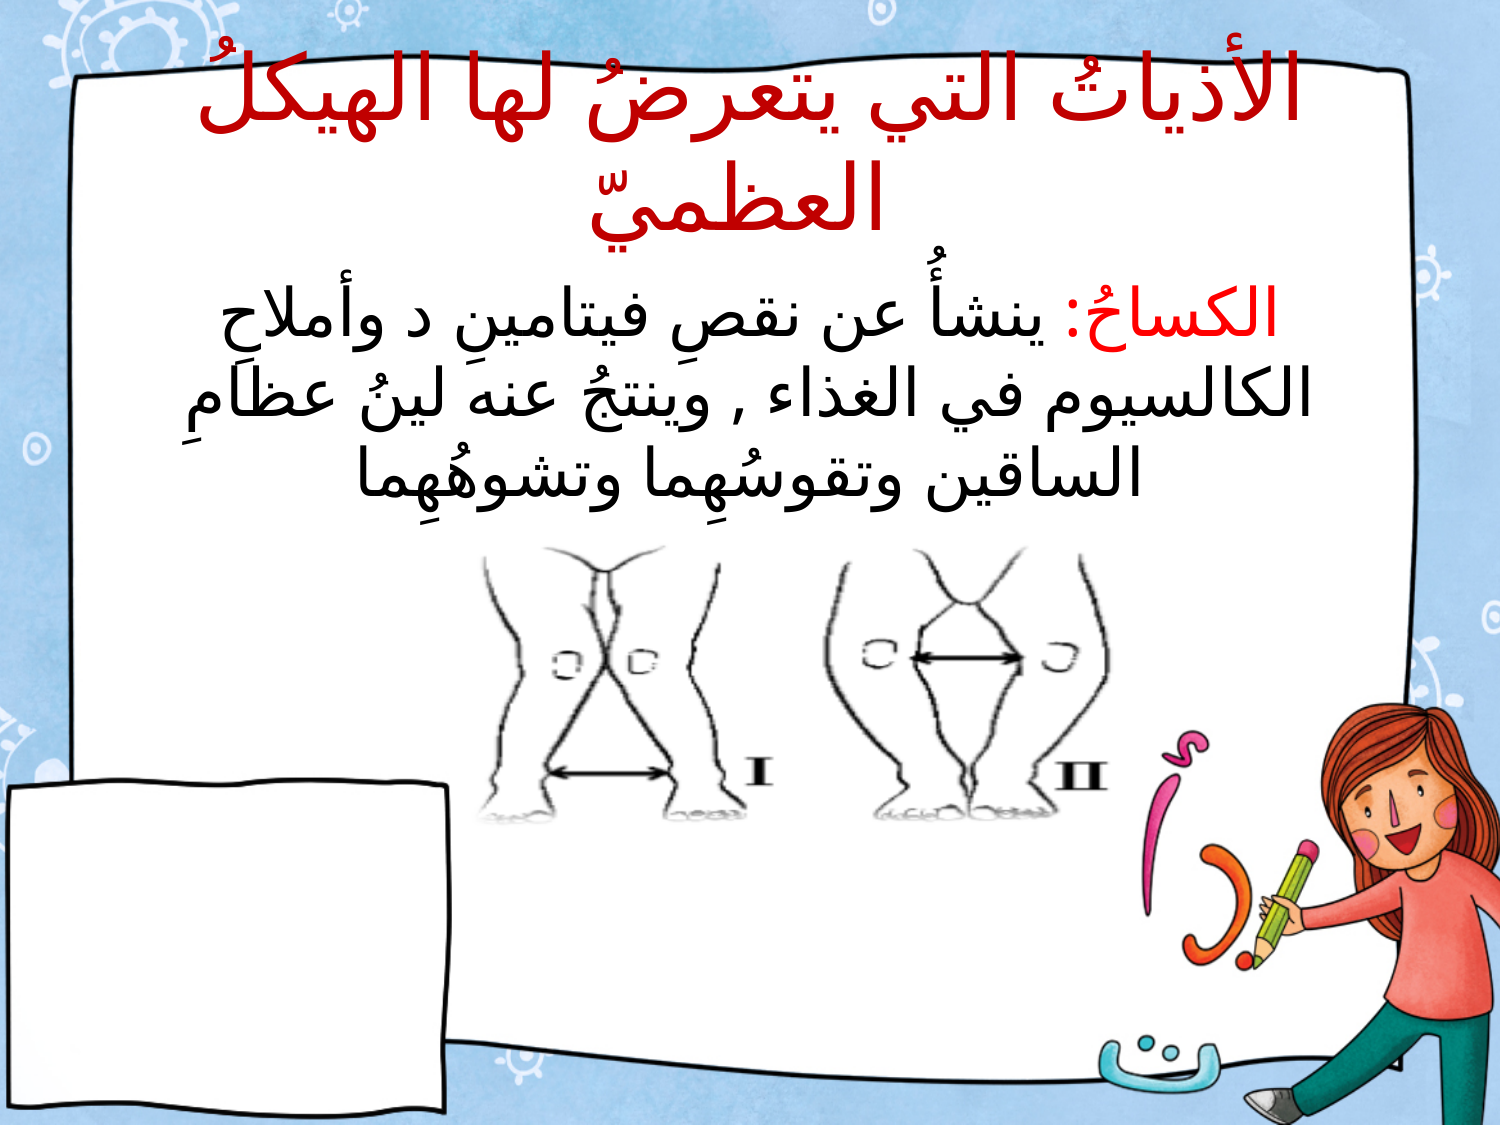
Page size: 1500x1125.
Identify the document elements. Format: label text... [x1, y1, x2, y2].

list الكساحُ: ينشأُ عن نقصِ فيتامينِ د وأملاحِ الكالسيوم في الغذاء , وينتجُ عنه لينُ عظامِ الساقين وتقوسُهِما وتشوهُهِما [75, 262, 1425, 1005]
title الأذياتُ التي يتعرضُ لها الهيكلُ العظميّ [75, 45, 1425, 233]
picture [0, 0, 1500, 1125]
